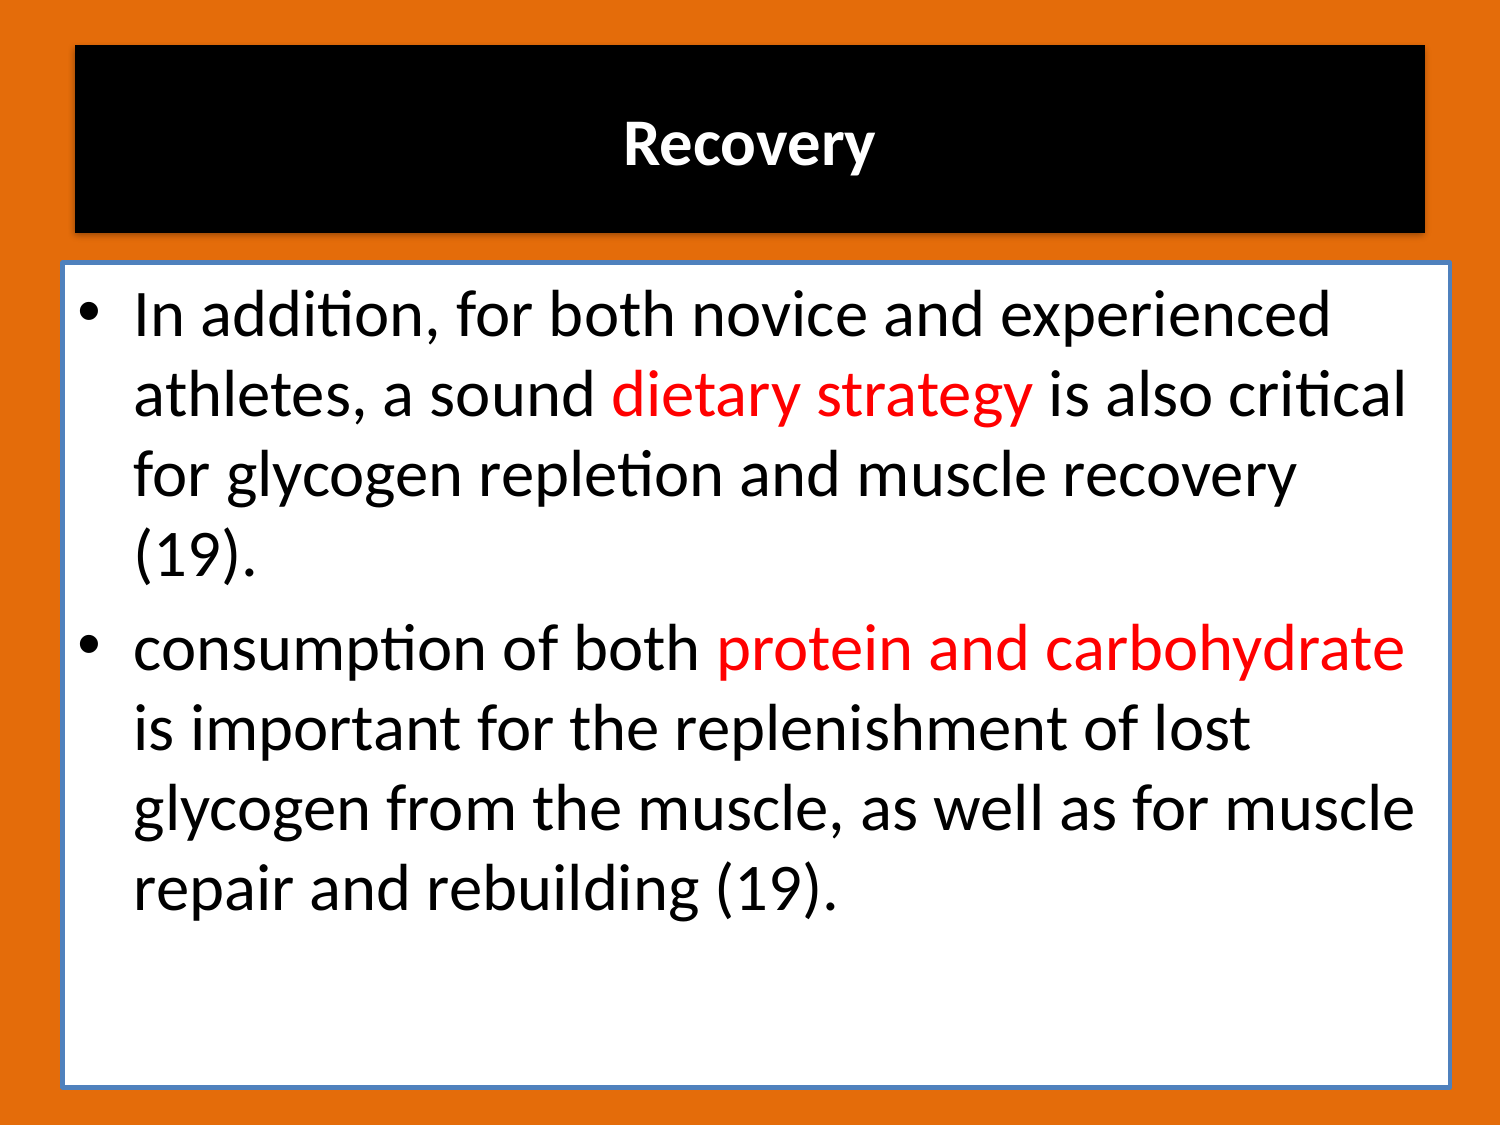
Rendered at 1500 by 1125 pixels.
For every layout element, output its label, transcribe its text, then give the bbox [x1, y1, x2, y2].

title Recovery [75, 45, 1425, 233]
list In addition, for both novice and experienced athletes, a sound dietary strategy is also critical for glycogen repletion and muscle recovery (19). consumption of both protein and carbohydrate is important for the replenishment of lost glycogen from the muscle, as well as for muscle repair and rebuilding (19). [60, 260, 1452, 1090]
